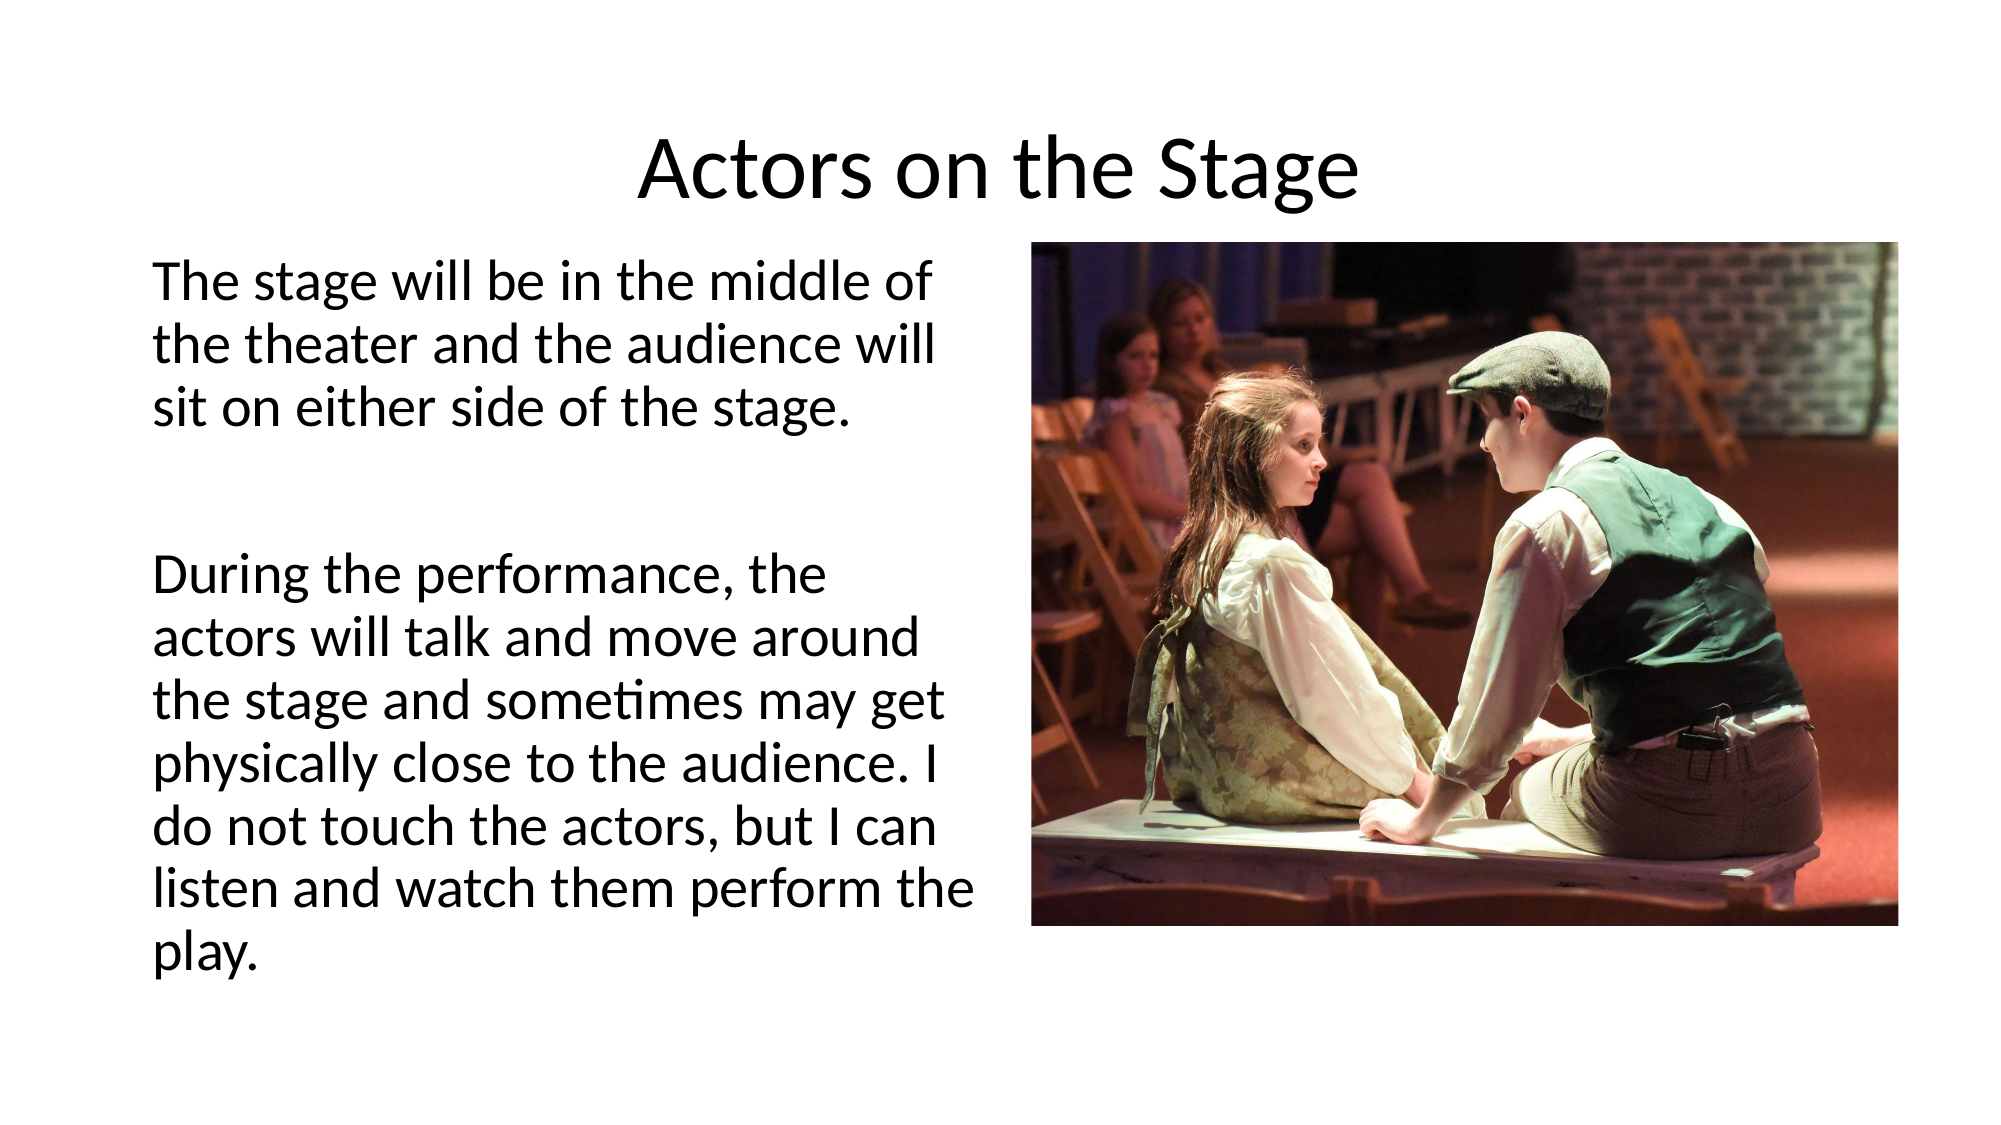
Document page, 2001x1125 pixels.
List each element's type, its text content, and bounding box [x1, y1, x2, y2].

title Actors on the Stage [137, 59, 1863, 278]
list The stage will be in the middle of the theater and the audience will sit on either side of the stage. During the performance, the actors will talk and move around the stage and sometimes may get physically close to the audience. I do not touch the actors, but I can listen and watch them perform the play. [137, 242, 1000, 1032]
picture [1030, 242, 1899, 926]
